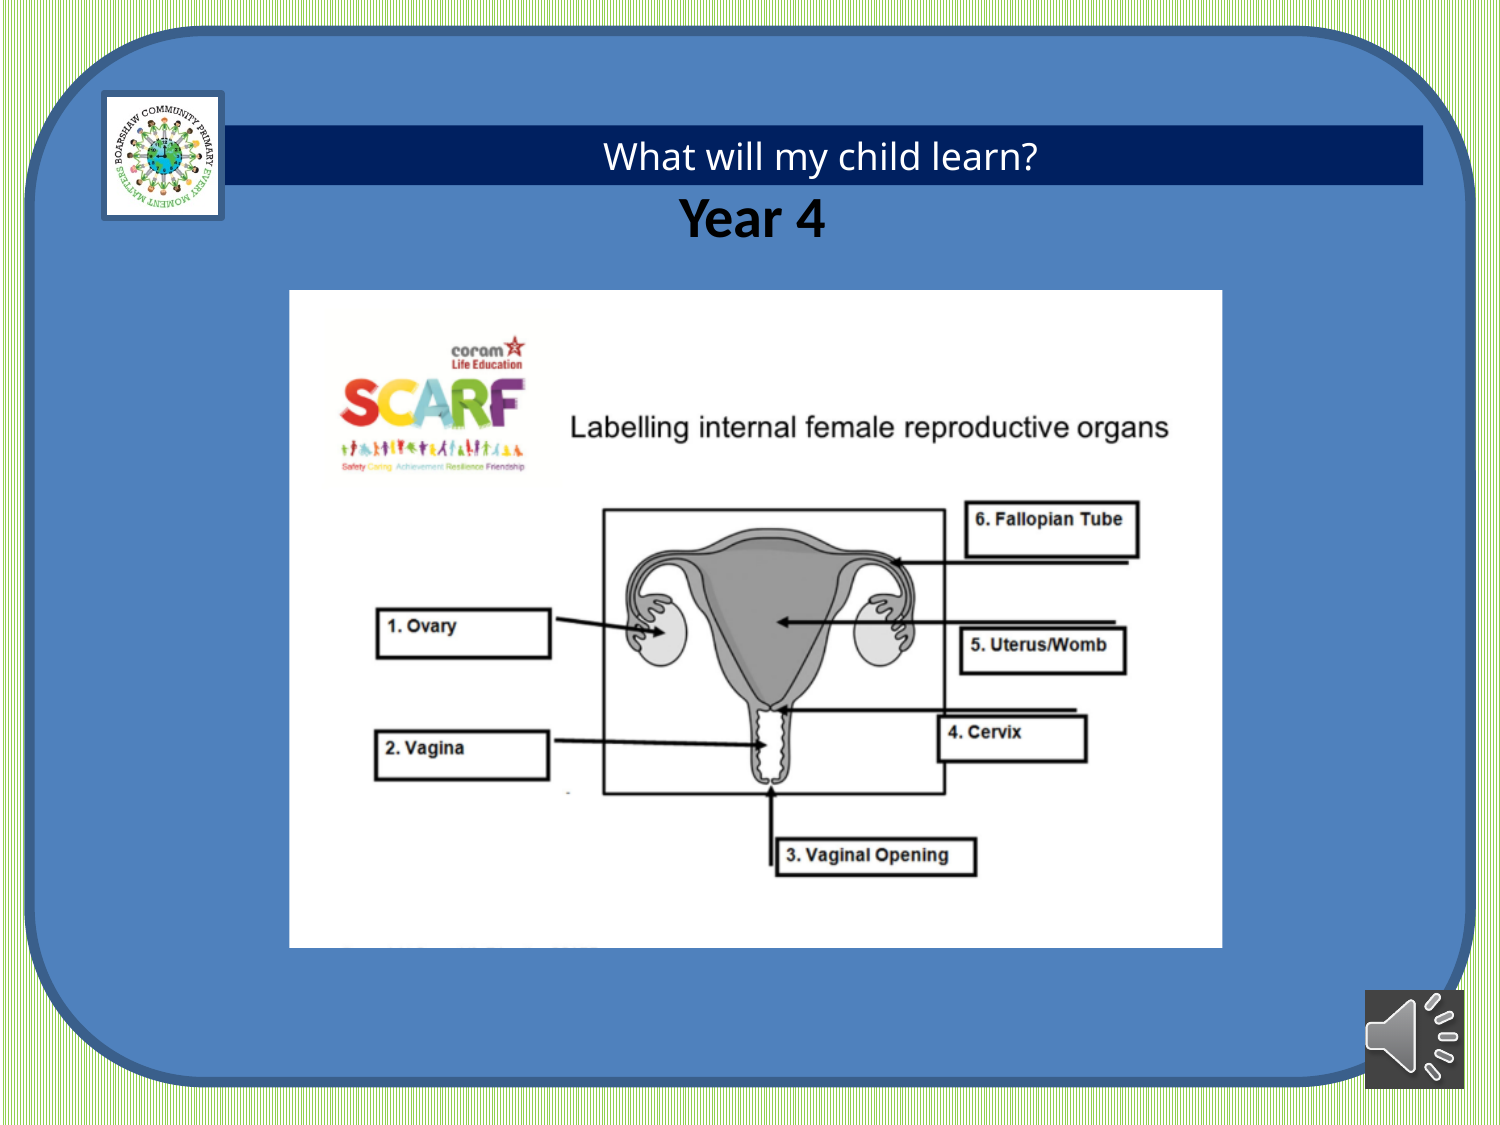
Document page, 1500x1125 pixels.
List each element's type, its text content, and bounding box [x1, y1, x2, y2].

text_box What will my child learn? [225, 125, 1424, 171]
text_box [27, 28, 1473, 1085]
picture [106, 96, 219, 215]
text_box Year 4 [60, 171, 1445, 257]
picture [288, 290, 1223, 948]
picture [1364, 989, 1465, 1090]
